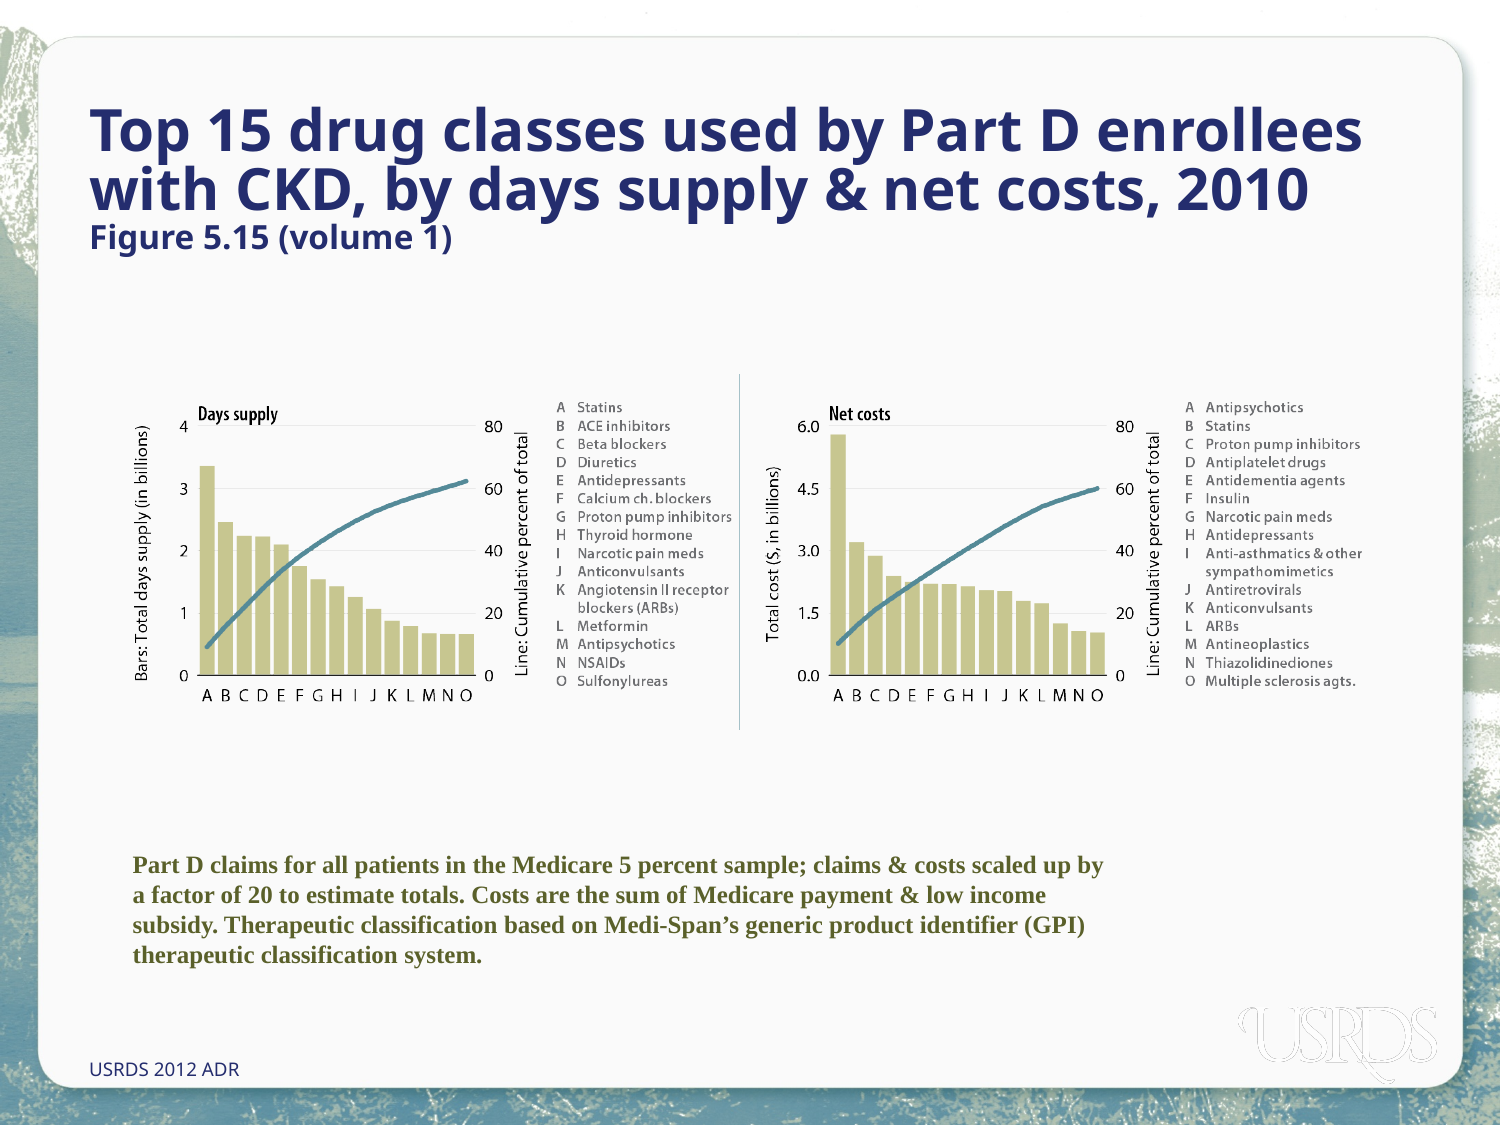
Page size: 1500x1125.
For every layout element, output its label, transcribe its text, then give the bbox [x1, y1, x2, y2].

text_box Part D claims for all patients in the Medicare 5 percent sample; claims & costs scaled up by a factor of 20 to estimate totals. Costs are the sum of Medicare payment & low income subsidy. Therapeutic classification based on Medi-Span’s generic product identifier (GPI) therapeutic classification system. [132, 904, 1119, 976]
title Top 15 drug classes used by Part D enrollees with CKD, by days supply & net costs, 2010 Figure 5.15 (volume 1) [74, 45, 1425, 264]
picture [0, 0, 1500, 1125]
